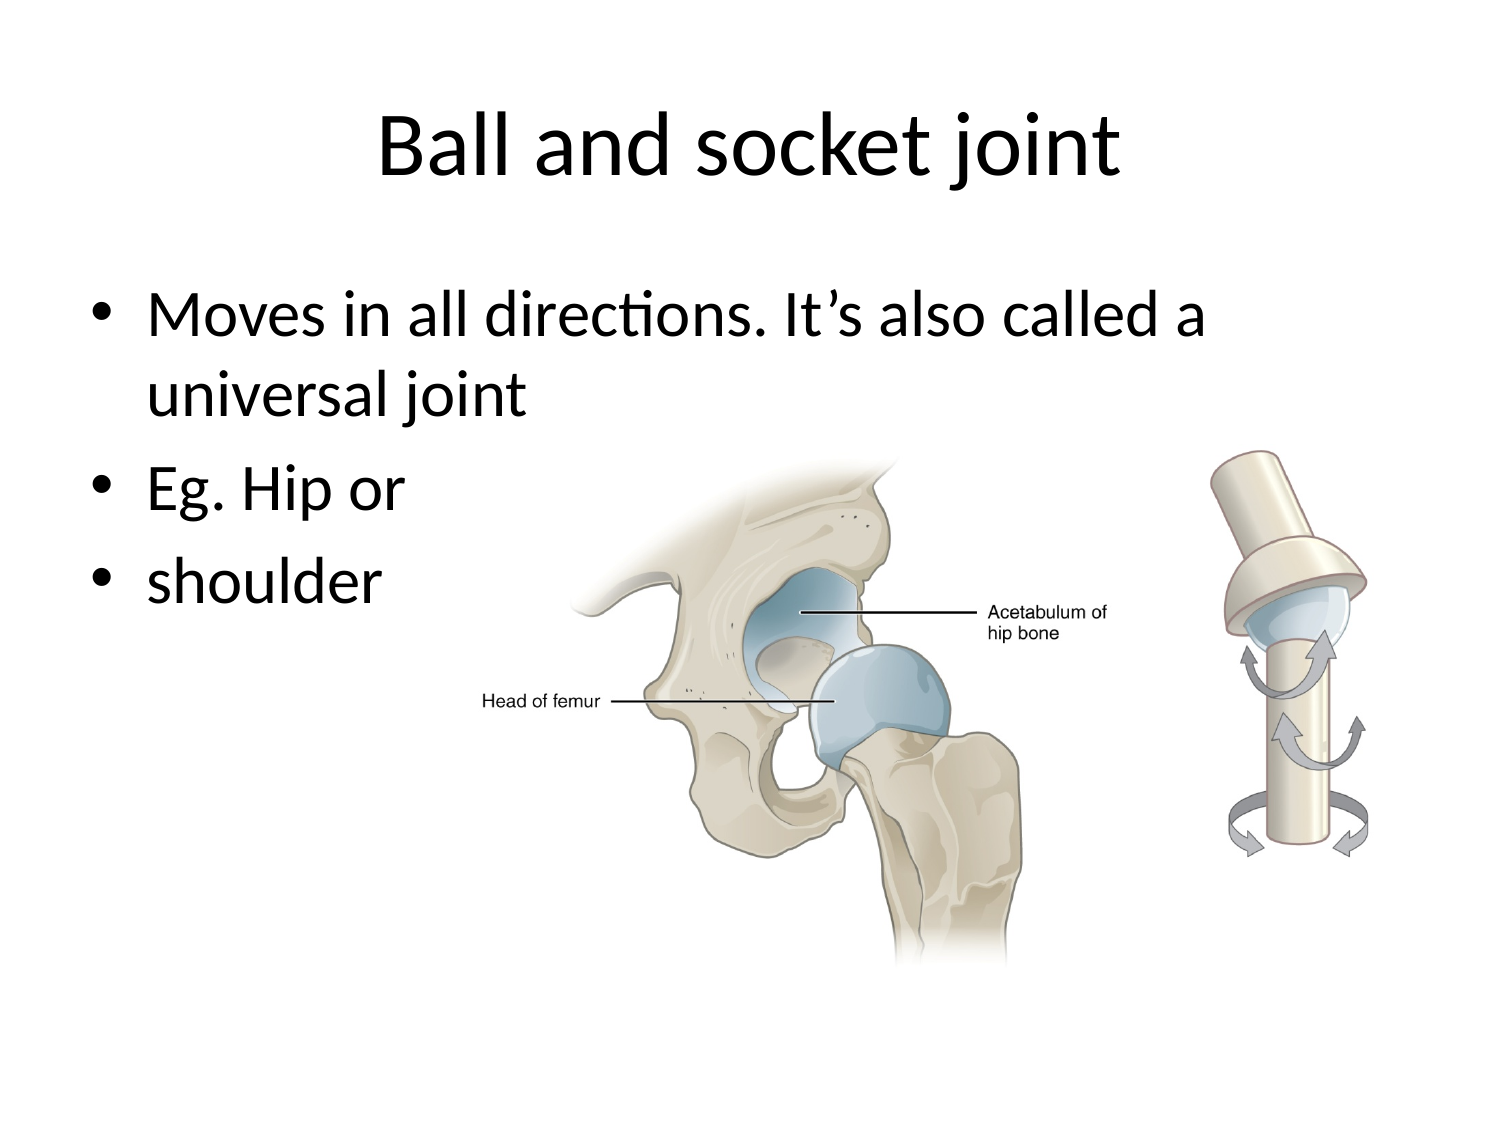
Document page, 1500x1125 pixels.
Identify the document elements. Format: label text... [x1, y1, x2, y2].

picture [477, 444, 1374, 981]
list Moves in all directions. It’s also called a universal joint Eg. Hip or shoulder [75, 262, 1425, 1005]
title Ball and socket joint [75, 45, 1425, 233]
